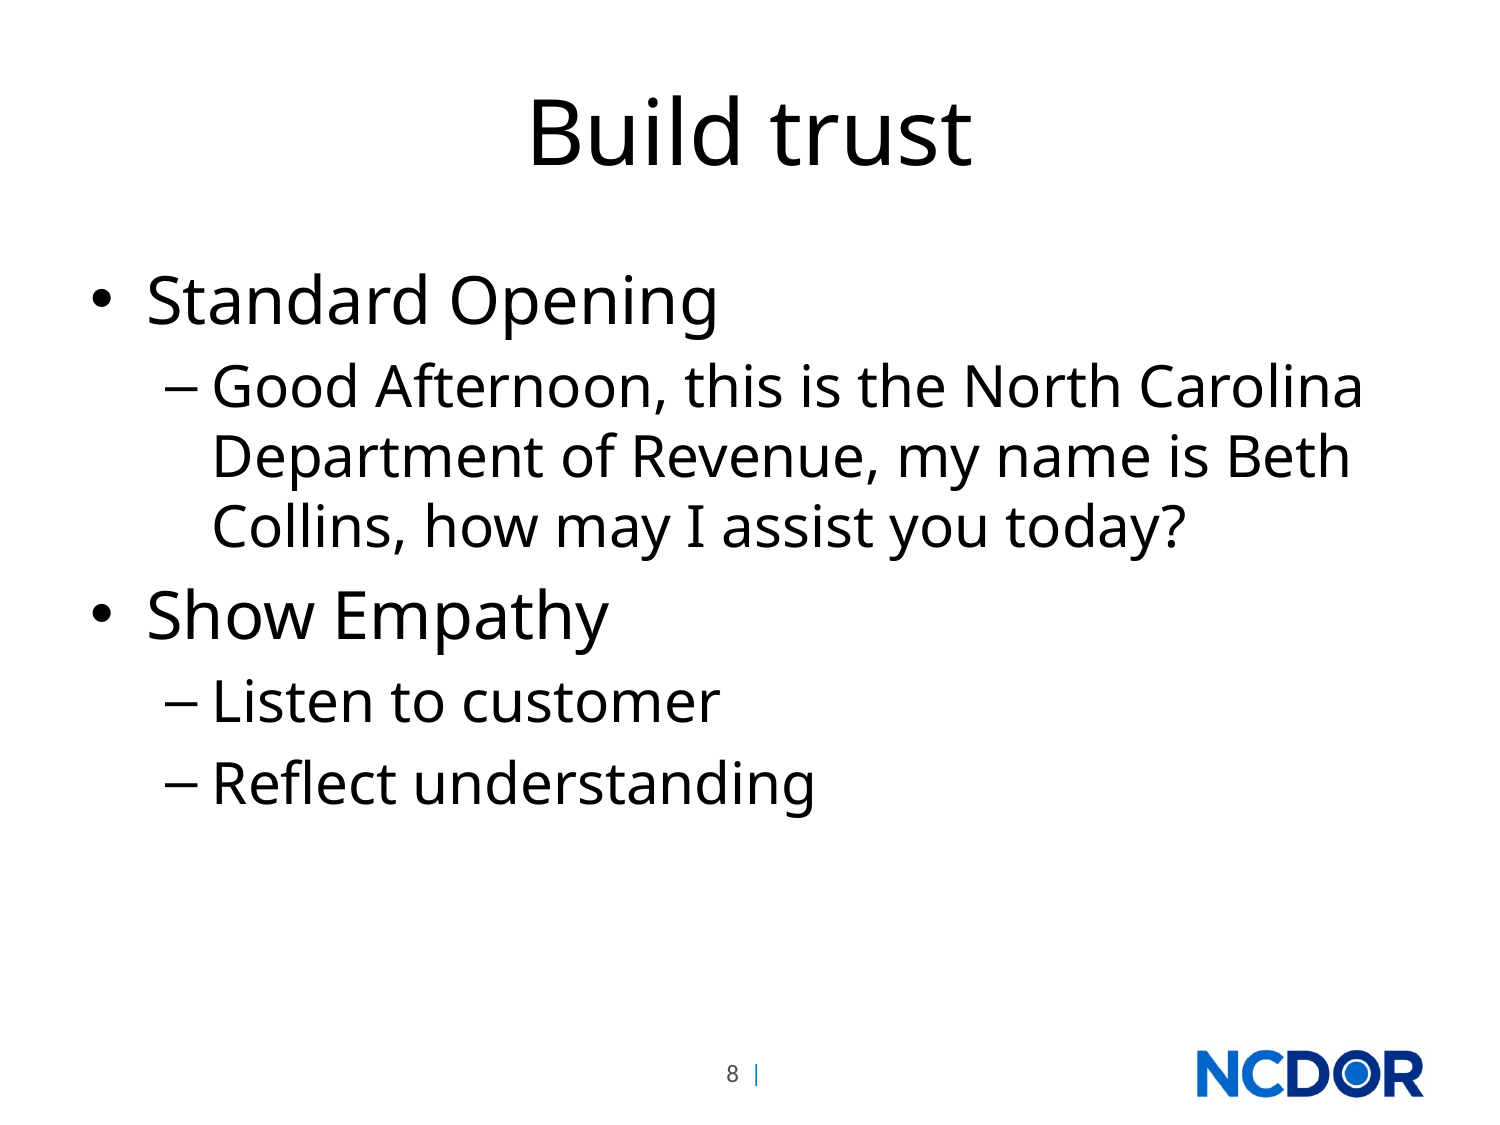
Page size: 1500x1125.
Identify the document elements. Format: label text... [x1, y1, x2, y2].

list Standard Opening Good Afternoon, this is the North Carolina Department of Revenue, my name is Beth Collins, how may I assist you today? Show Empathy Listen to customer Reflect understanding [74, 249, 1426, 1006]
title Build trust [74, 7, 1426, 249]
footer 8 | [512, 1042, 988, 1103]
picture [1191, 1031, 1430, 1119]
